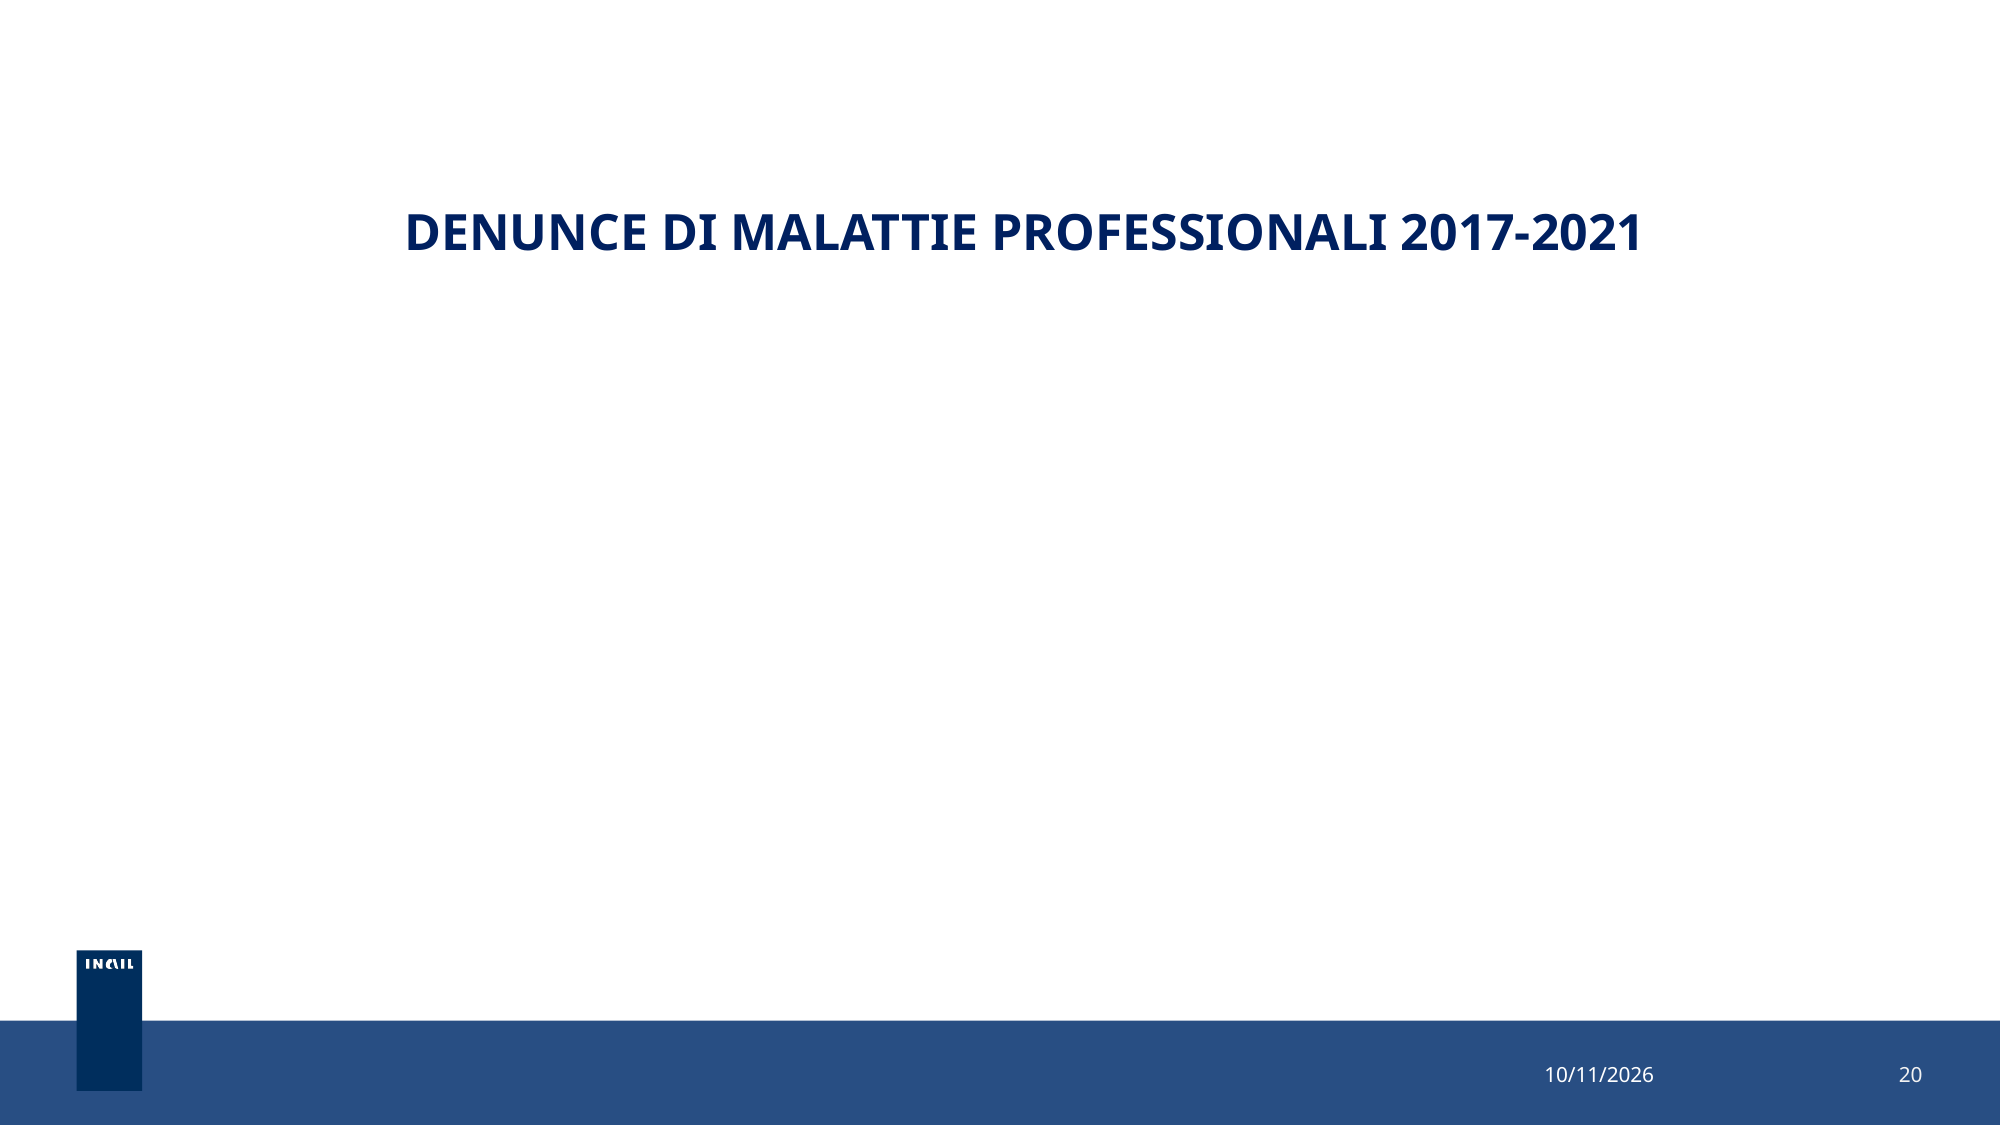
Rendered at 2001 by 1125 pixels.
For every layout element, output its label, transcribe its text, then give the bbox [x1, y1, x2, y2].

slide_number 20 [1684, 1061, 1923, 1122]
list DENUNCE DI MALATTIE PROFESSIONALI 2017-2021 [75, 180, 1923, 846]
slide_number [1417, 1061, 1654, 1122]
